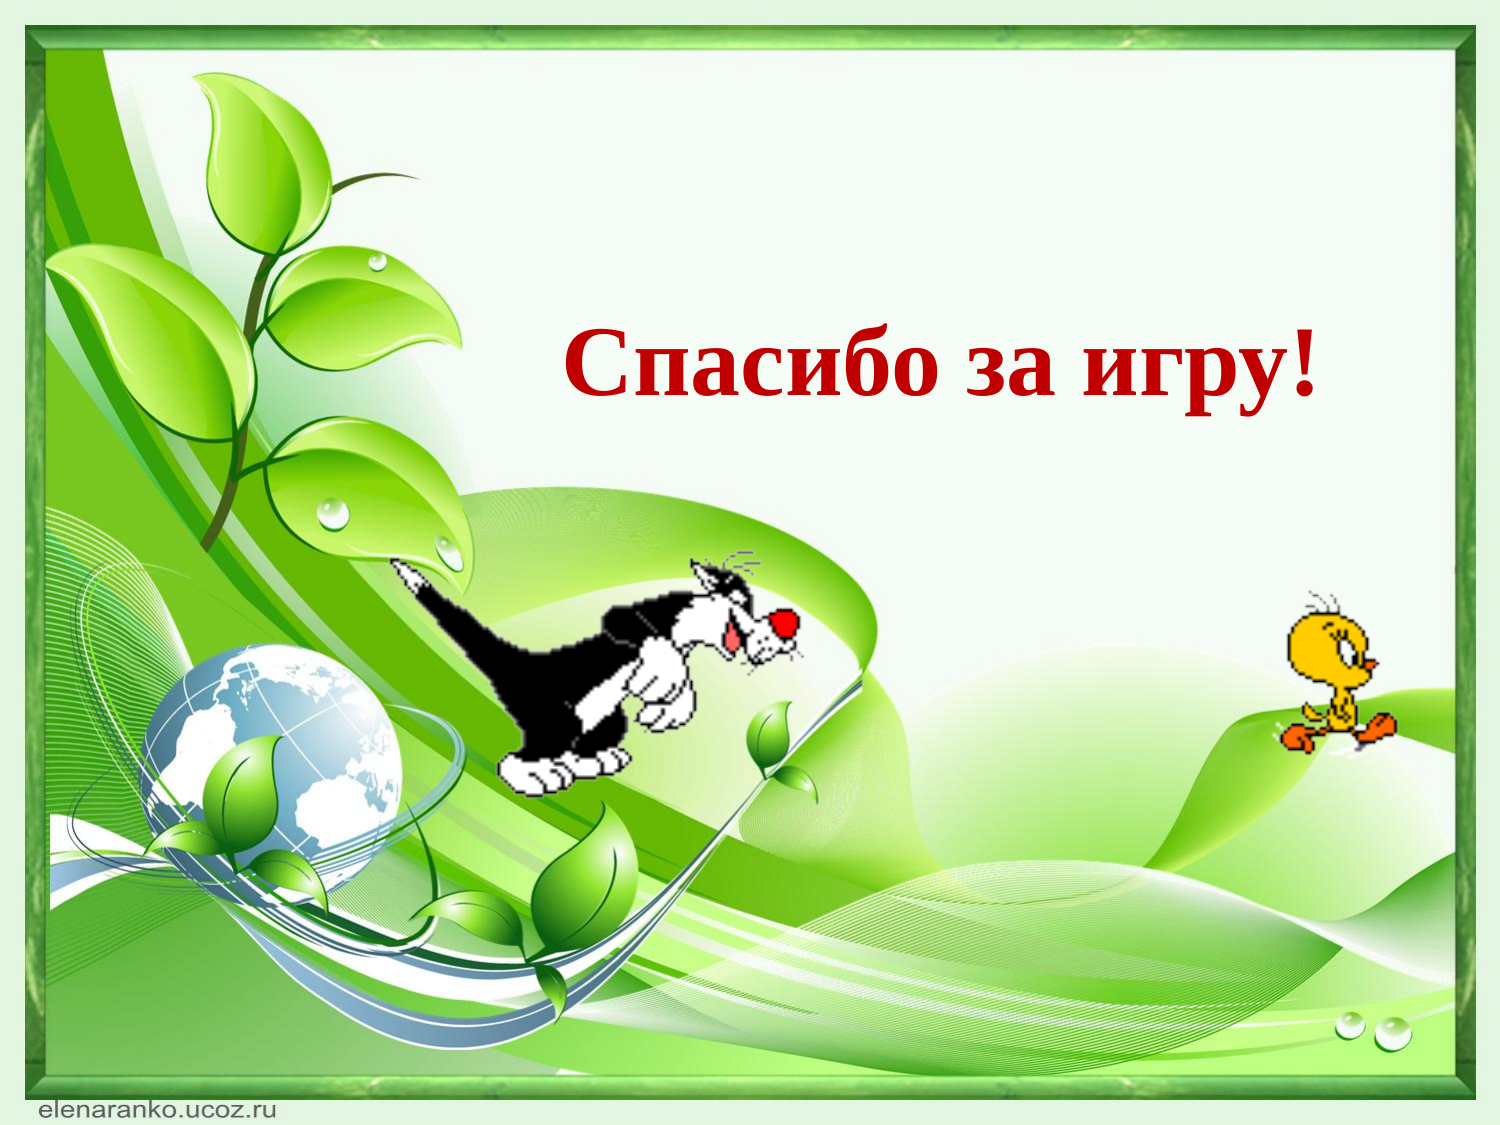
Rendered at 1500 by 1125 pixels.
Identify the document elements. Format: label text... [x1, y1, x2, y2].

text_box Спасибо за игру! [383, 255, 1500, 457]
picture [0, 0, 1500, 1125]
